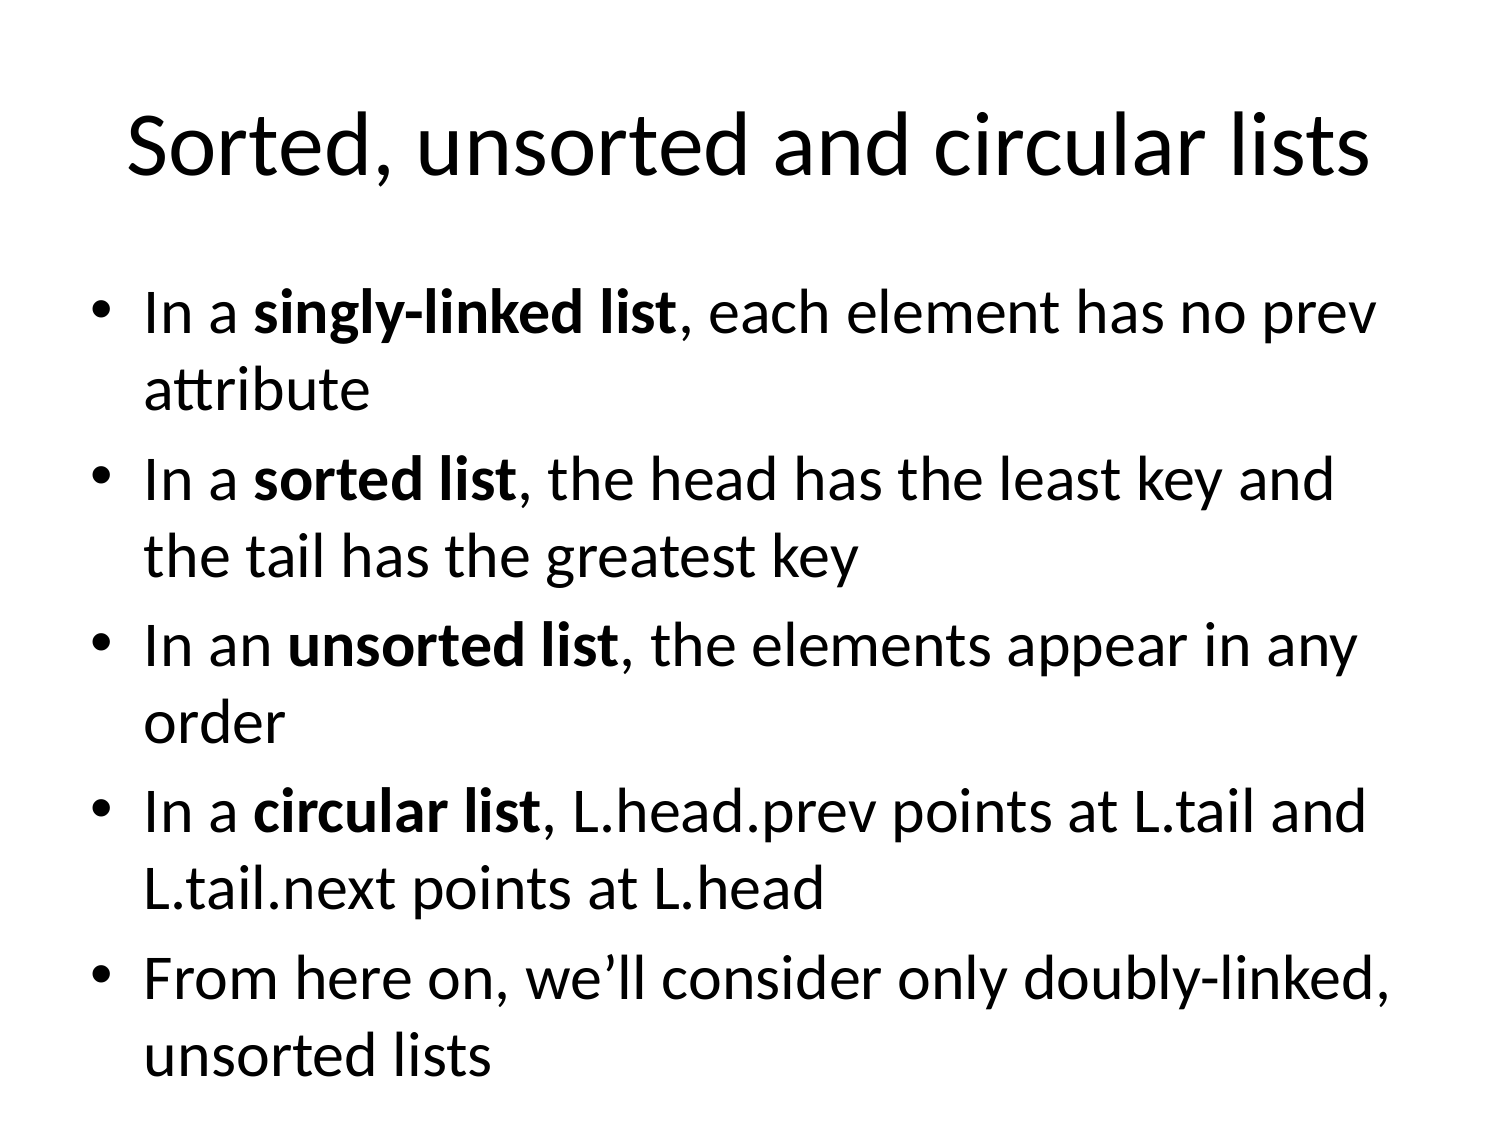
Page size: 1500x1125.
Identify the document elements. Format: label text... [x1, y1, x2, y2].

list In a singly-linked list, each element has no prev attribute In a sorted list, the head has the least key and the tail has the greatest key In an unsorted list, the elements appear in any order In a circular list, L.head.prev points at L.tail and L.tail.next points at L.head From here on, we’ll consider only doubly-linked, unsorted lists [75, 262, 1425, 1103]
title Sorted, unsorted and circular lists [75, 45, 1425, 233]
